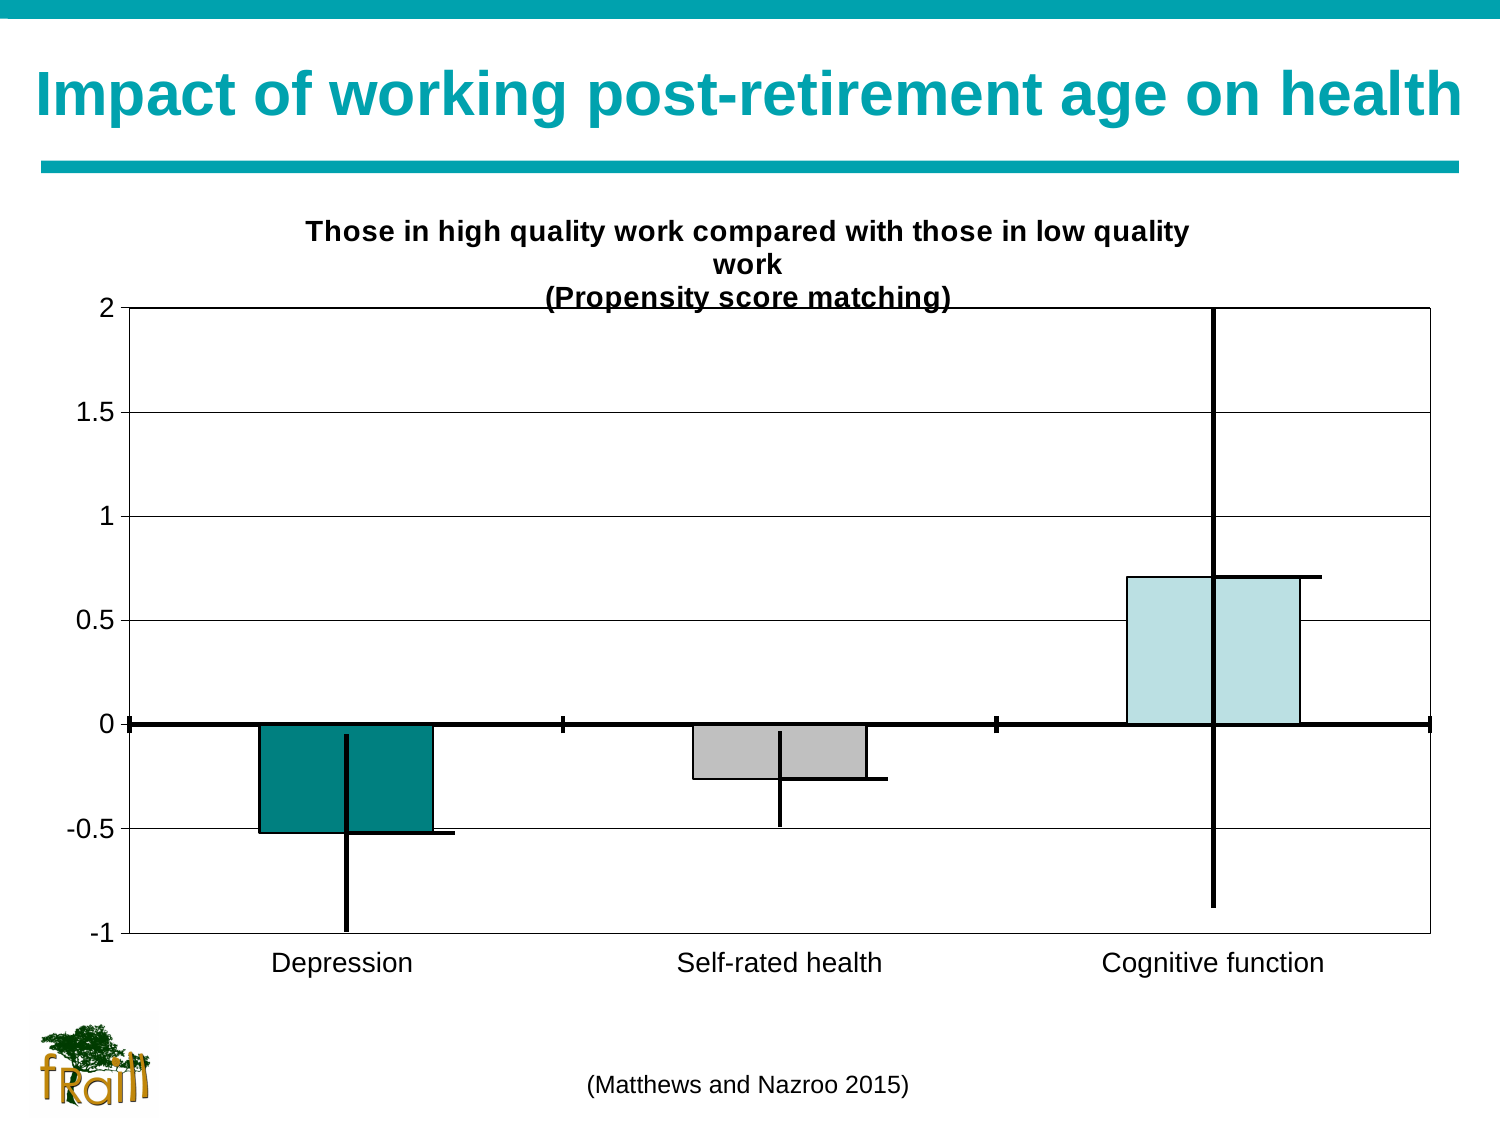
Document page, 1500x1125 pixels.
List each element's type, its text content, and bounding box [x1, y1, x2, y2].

text_box (Matthews and Nazroo 2015) [243, 1060, 1254, 1106]
title Impact of working post-retirement age on health [0, 30, 1500, 151]
picture [29, 1011, 159, 1118]
chart [52, 206, 1454, 1008]
